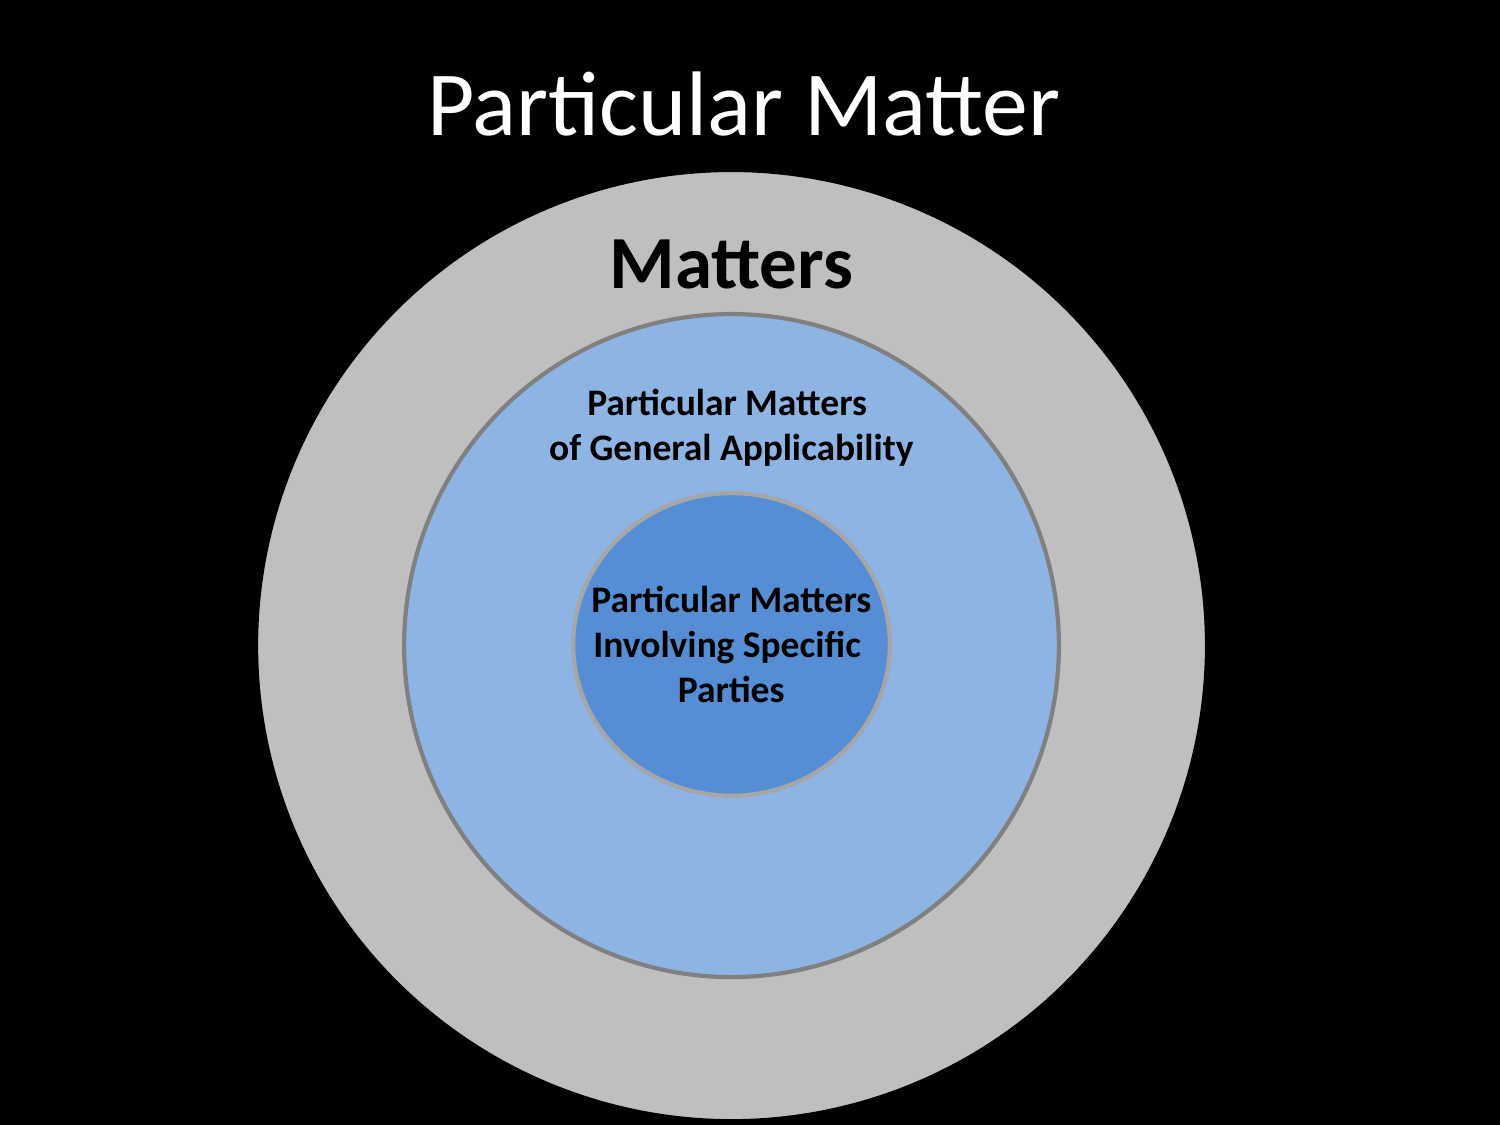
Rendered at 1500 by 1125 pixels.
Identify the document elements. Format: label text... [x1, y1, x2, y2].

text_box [255, 169, 1208, 1122]
title Particular Matter [69, 5, 1420, 193]
